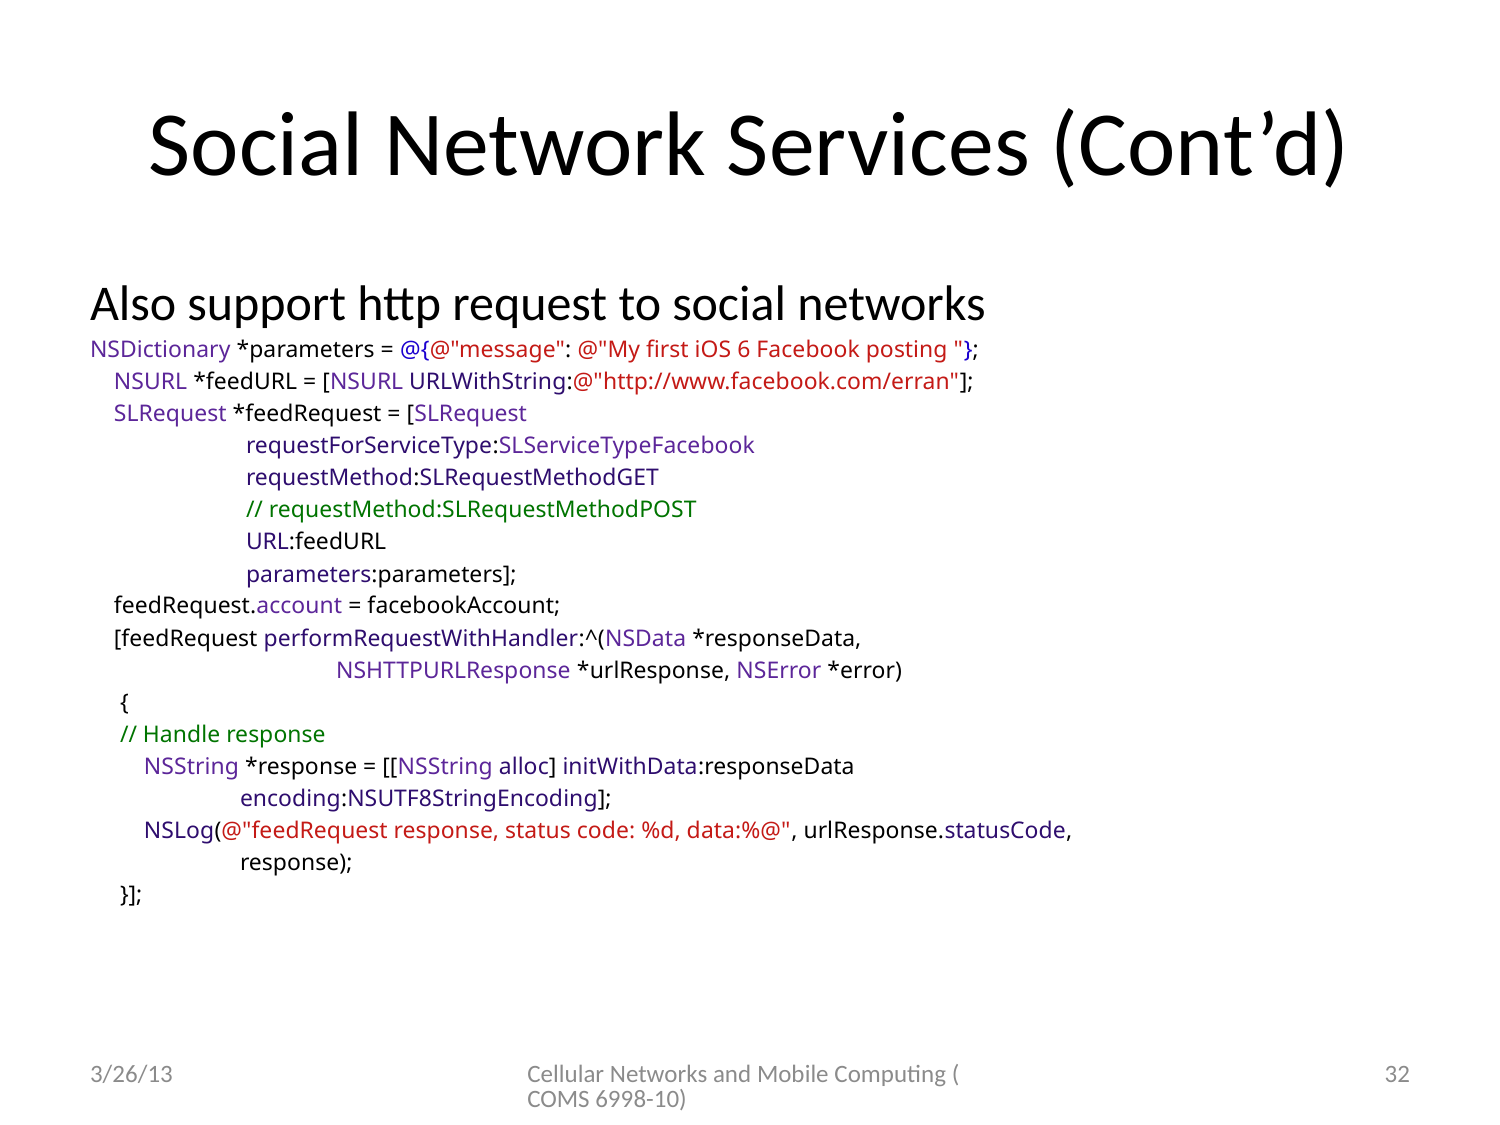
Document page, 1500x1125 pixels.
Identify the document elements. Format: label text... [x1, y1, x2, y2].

title Social Network Services (Cont’d) [75, 45, 1425, 233]
list Also support http request to social networks NSDictionary *parameters = @{@"message": @"My first iOS 6 Facebook posting "}; NSURL *feedURL = [NSURL URLWithString:@"http://www.facebook.com/erran"]; SLRequest *feedRequest = [SLRequest requestForServiceType:SLServiceTypeFacebook requestMethod:SLRequestMethodGET // requestMethod:SLRequestMethodPOST URL:feedURL parameters:parameters]; feedRequest.account = facebookAccount; [feedRequest performRequestWithHandler:^(NSData *responseData, NSHTTPURLResponse *urlResponse, NSError *error) { // Handle response NSString *response = [[NSString alloc] initWithData:responseData encoding:NSUTF8StringEncoding]; NSLog(@"feedRequest response, status code: %d, data:%@", urlResponse.statusCode, response); }]; [75, 262, 1425, 1005]
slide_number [75, 1042, 425, 1103]
footer Cellular Networks and Mobile Computing (COMS 6998-10) [512, 1042, 988, 1103]
slide_number 32 [1074, 1042, 1425, 1103]
